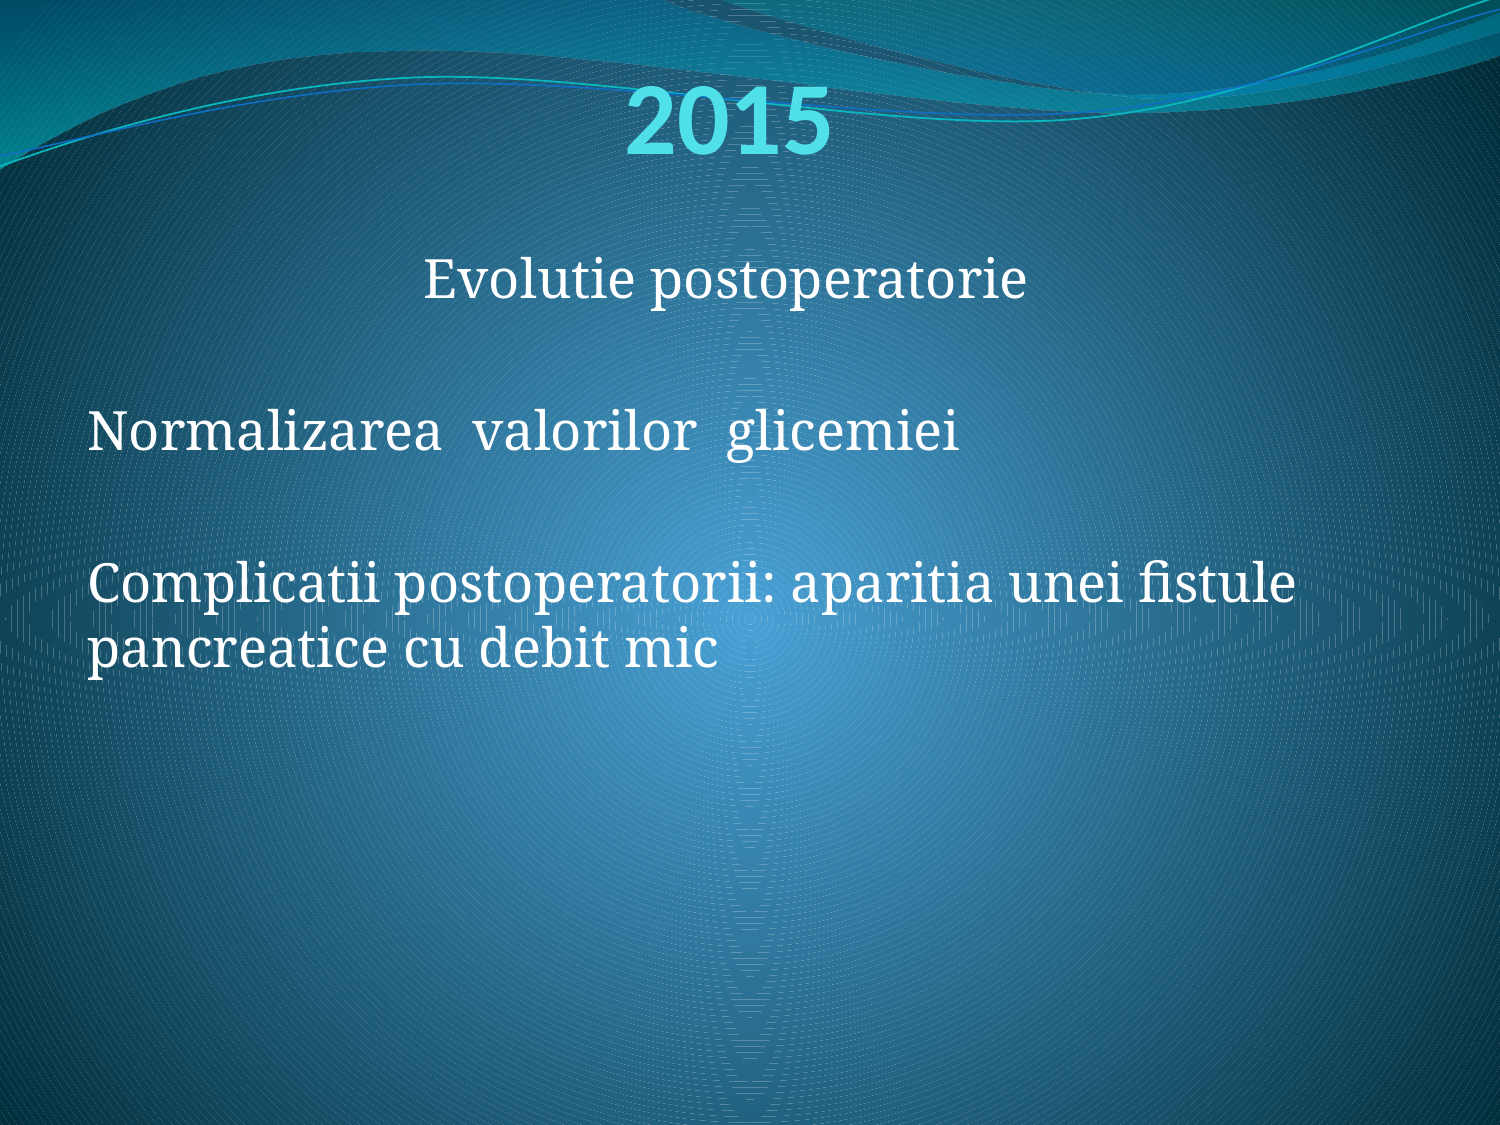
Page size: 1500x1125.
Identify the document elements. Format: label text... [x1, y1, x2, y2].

subtitle Evolutie postoperatorie Normalizarea valorilor glicemiei Complicatii postoperatorii: aparitia unei fistule pancreatice cu debit mic [87, 237, 1376, 975]
title 2015 [87, 50, 1376, 175]
